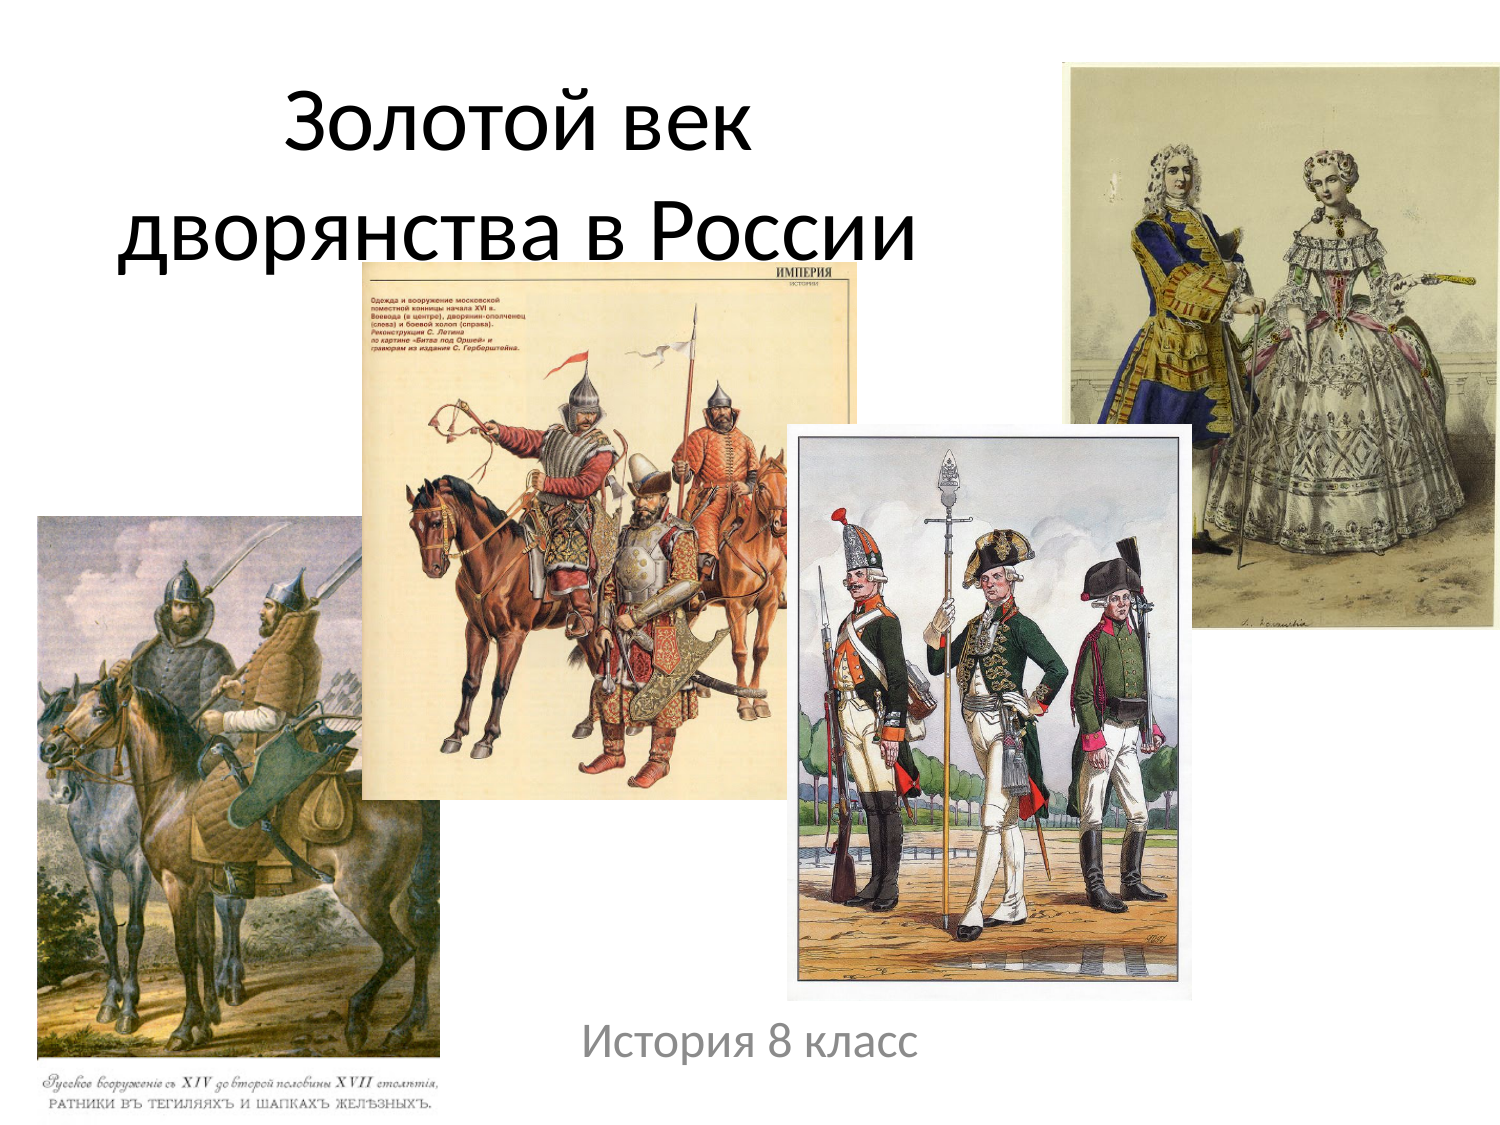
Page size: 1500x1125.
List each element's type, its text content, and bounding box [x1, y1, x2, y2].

title Золотой век дворянства в России [37, 50, 1000, 288]
subtitle История 8 класс [443, 999, 1275, 1075]
picture [37, 62, 1500, 1125]
